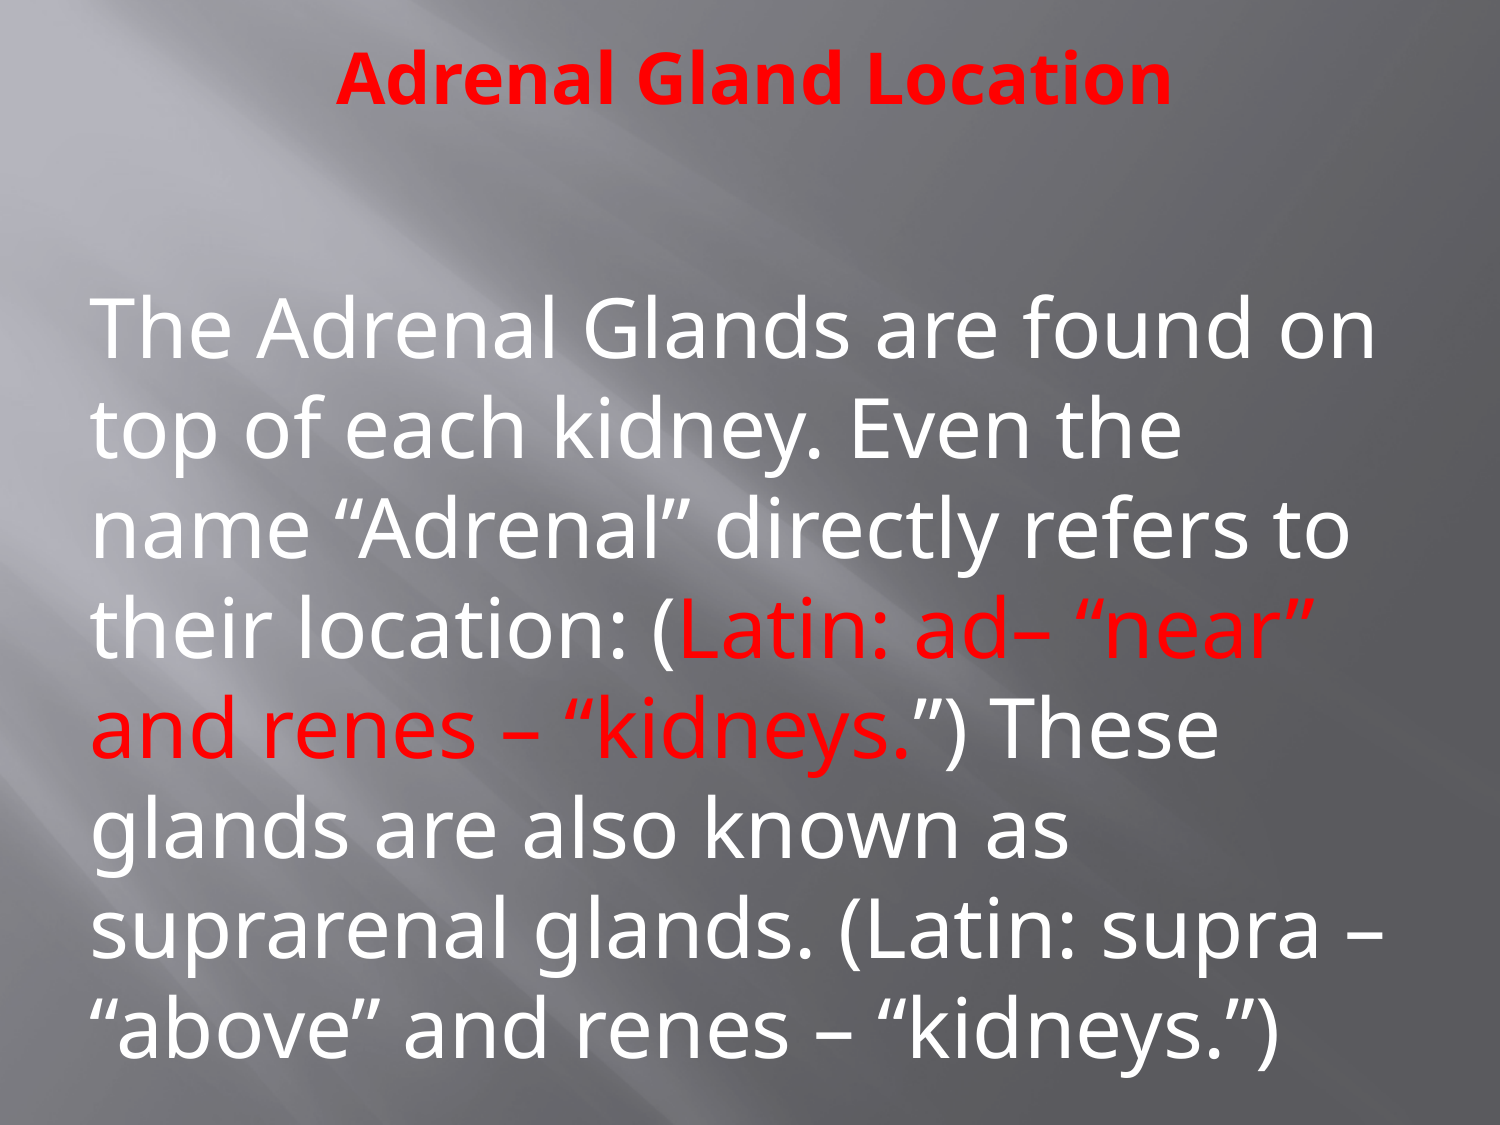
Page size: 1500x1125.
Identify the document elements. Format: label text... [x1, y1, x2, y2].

title Adrenal Gland Location [80, 24, 1431, 213]
text_box The Adrenal Glands are found on top of each kidney. Even the name “Adrenal” directly refers to their location: (Latin: ad– “near” and renes – “kidneys.”) These glands are also known as suprarenal glands. (Latin: supra – “above” and renes – “kidneys.”) [74, 267, 1425, 1125]
